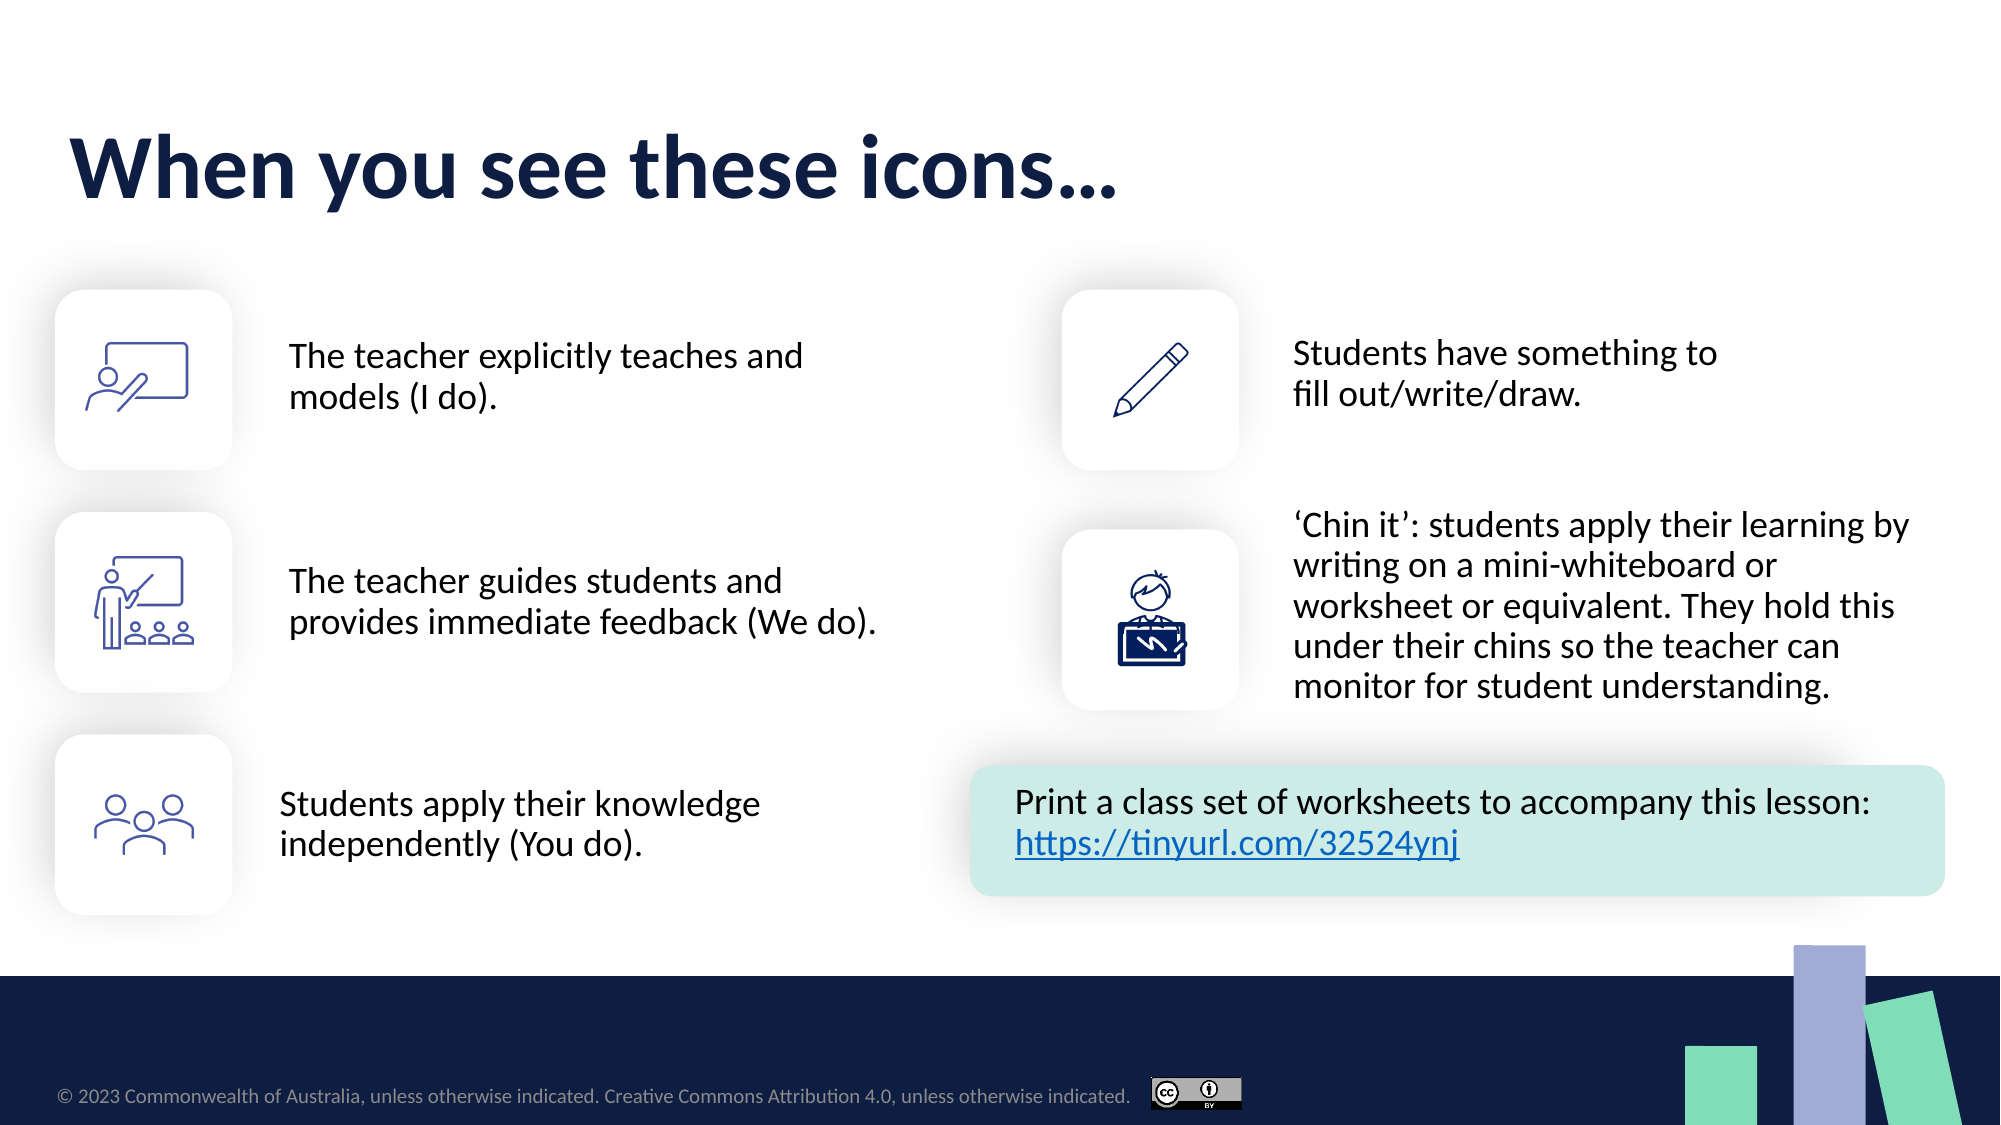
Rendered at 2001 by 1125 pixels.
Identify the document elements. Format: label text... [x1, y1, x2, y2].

text_box [969, 764, 1947, 898]
picture [1151, 1077, 1242, 1110]
text_box ‘Chin it’: students apply their learning by writing on a mini-whiteboard or worksheet or equivalent. They hold this under their chins so the teacher can monitor for student understanding. [1278, 497, 1952, 715]
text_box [54, 511, 233, 693]
text_box Print a class set of worksheets to accompany this lesson: https://tinyurl.com/32524ynj [999, 774, 1945, 871]
title When you see these icons… [54, 59, 1780, 278]
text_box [1061, 529, 1240, 711]
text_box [54, 289, 233, 471]
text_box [1061, 289, 1240, 471]
text_box Students apply their knowledge independently (You do). [264, 776, 938, 873]
text_box Students have something to fill out/write/draw. [1278, 325, 1755, 422]
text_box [54, 734, 233, 916]
text_box The teacher guides students and provides immediate feedback (We do). [273, 553, 915, 650]
text_box The teacher explicitly teaches and models (I do). [273, 328, 832, 425]
